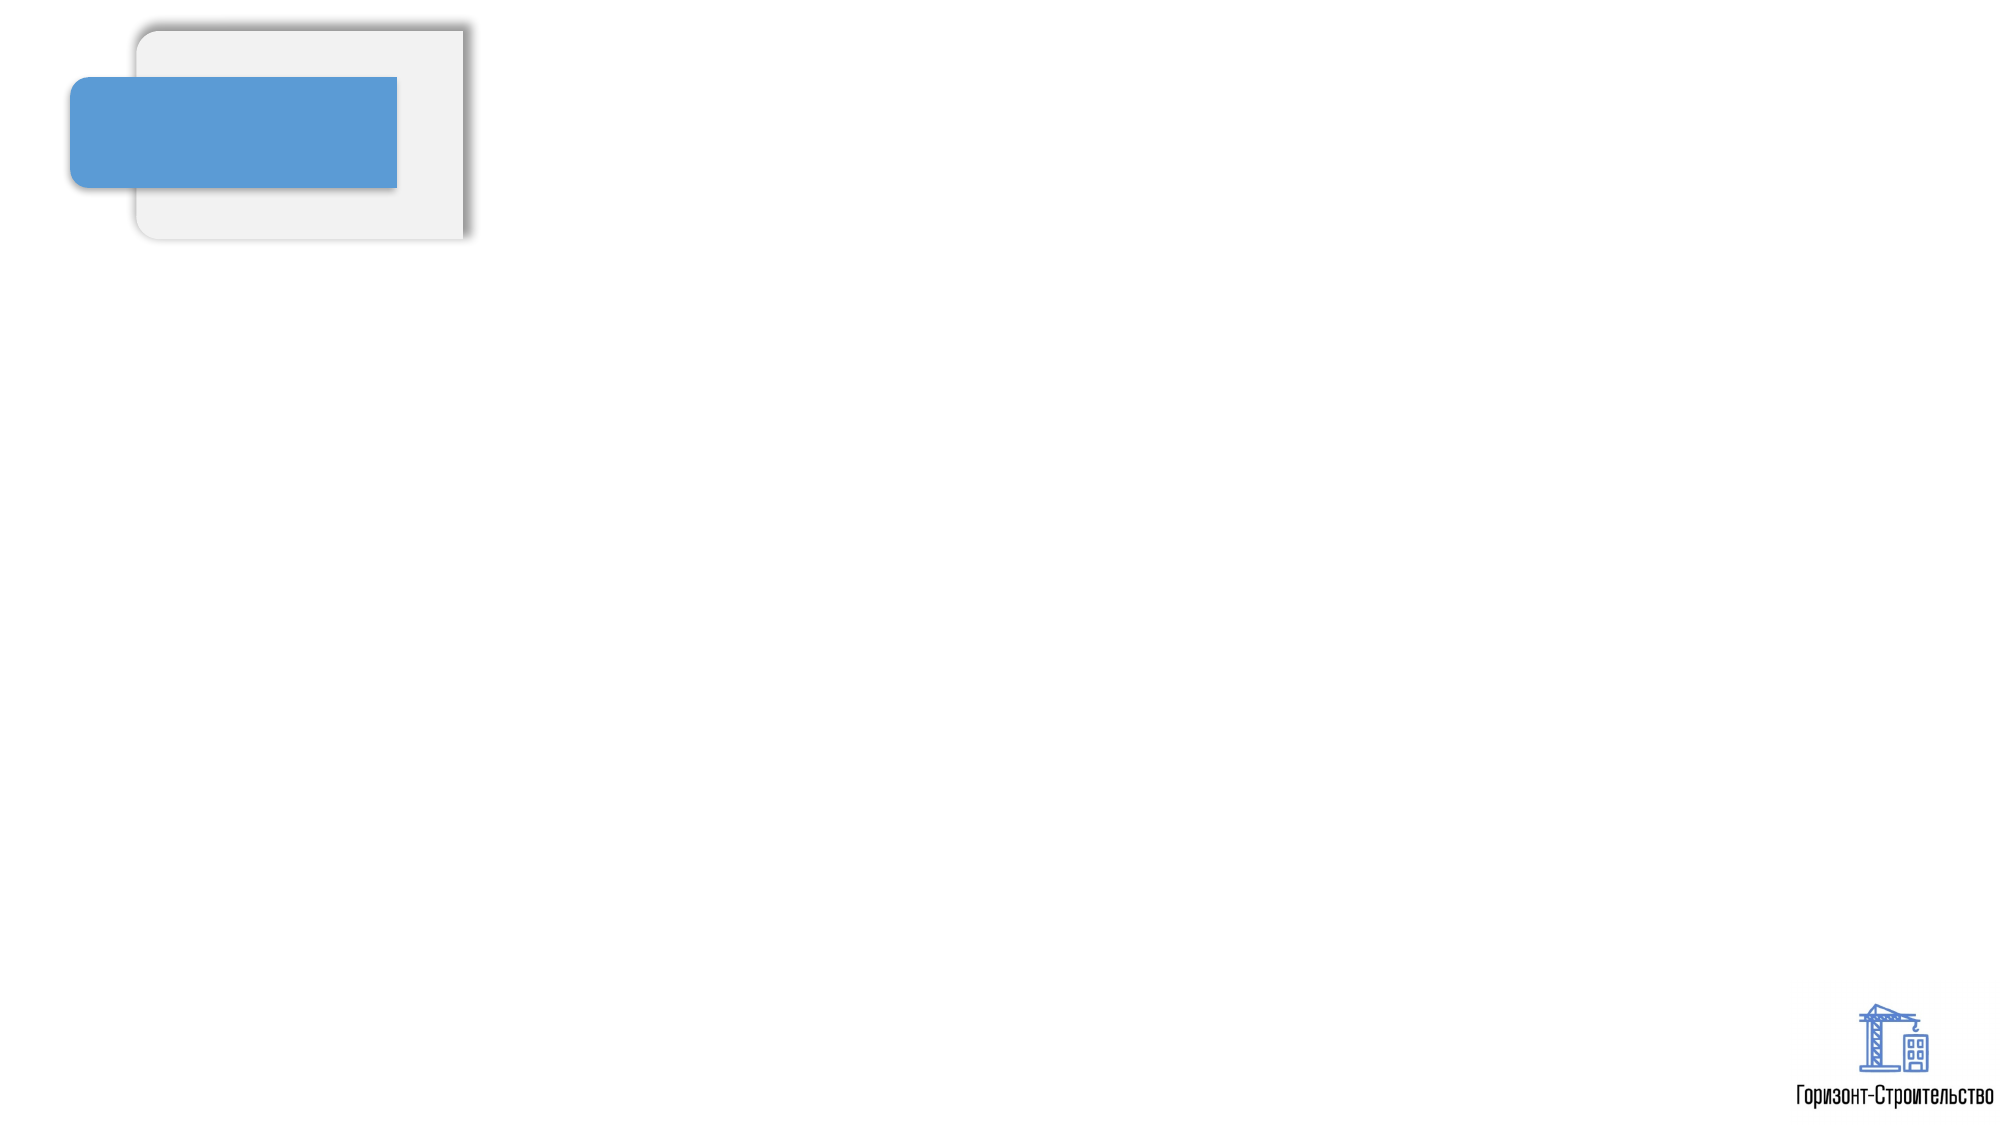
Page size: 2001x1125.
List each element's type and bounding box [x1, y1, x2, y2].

picture [1790, 980, 2000, 1125]
text_box [135, 29, 464, 241]
text_box [68, 76, 398, 189]
